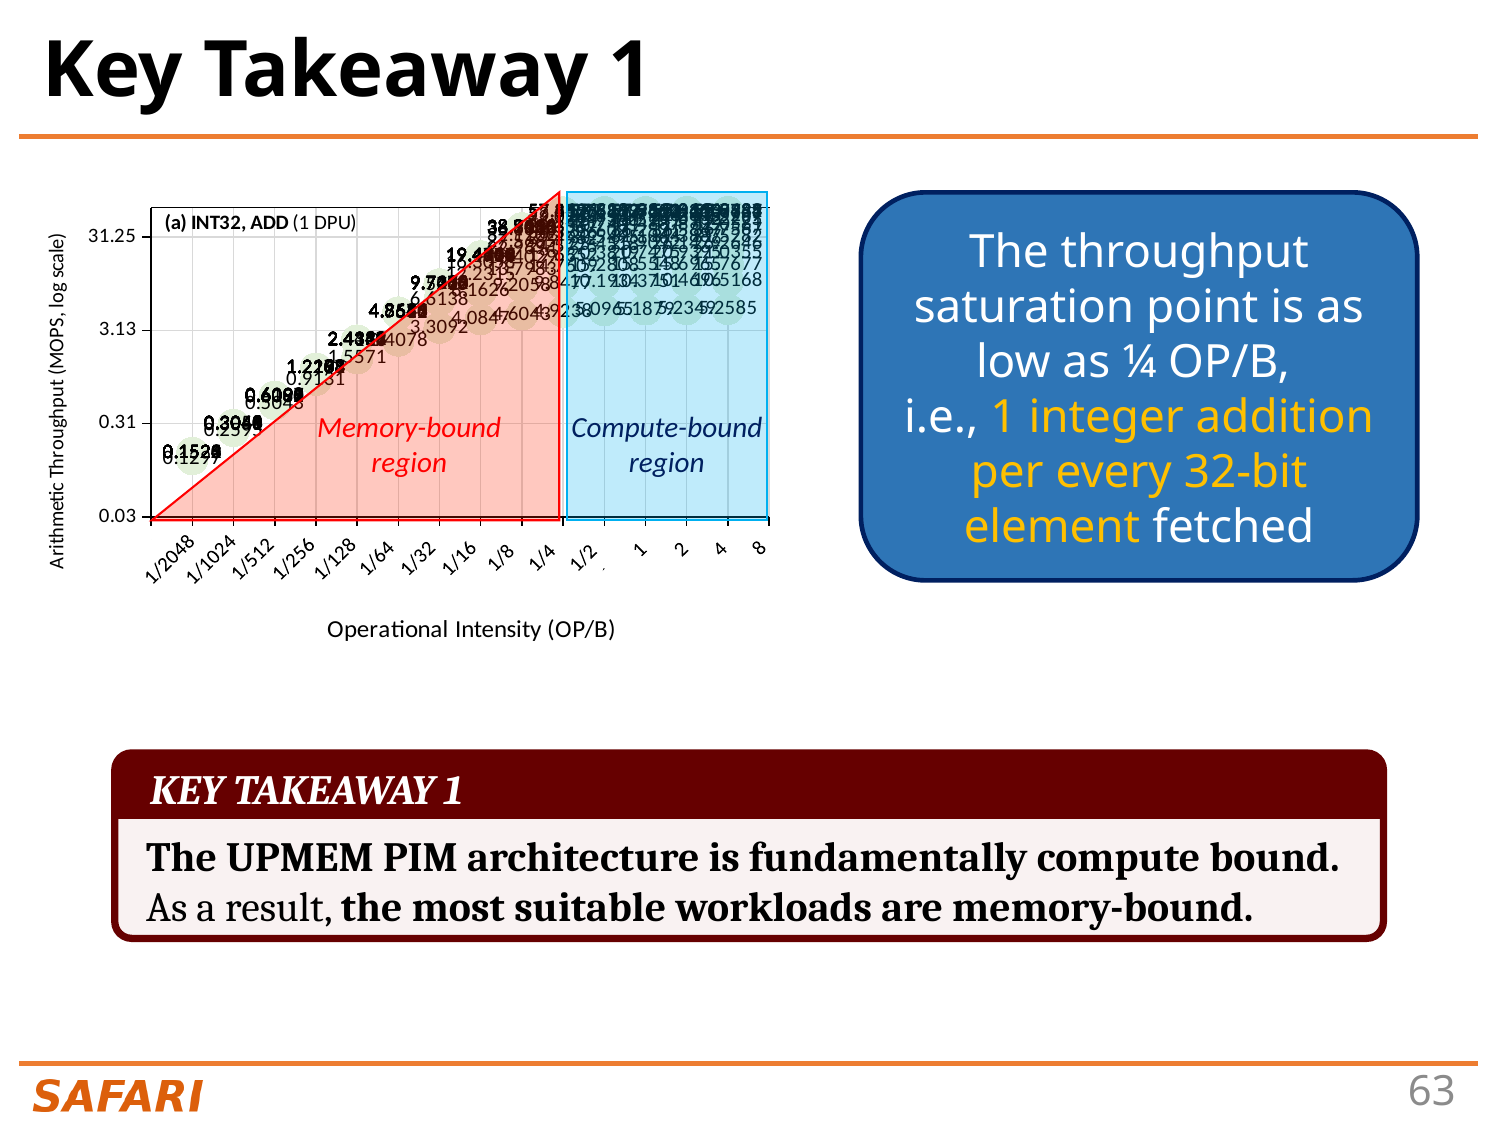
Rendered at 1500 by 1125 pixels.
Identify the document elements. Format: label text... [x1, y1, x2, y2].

picture [31, 1070, 209, 1122]
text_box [151, 192, 517, 521]
text_box The throughput saturation point is as low as ¼ OP/B, i.e., 1 integer addition per every 32-bit element fetched [859, 191, 1419, 582]
text_box [113, 819, 1385, 931]
chart [41, 192, 809, 651]
title Key Takeaway 1 [27, 21, 1487, 122]
text_box The UPMEM PIM architecture is fundamentally compute bound. As a result, the most suitable workloads are memory-bound. [116, 822, 1386, 937]
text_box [517, 192, 817, 521]
text_box KEY TAKEAWAY 1 [113, 751, 1385, 819]
